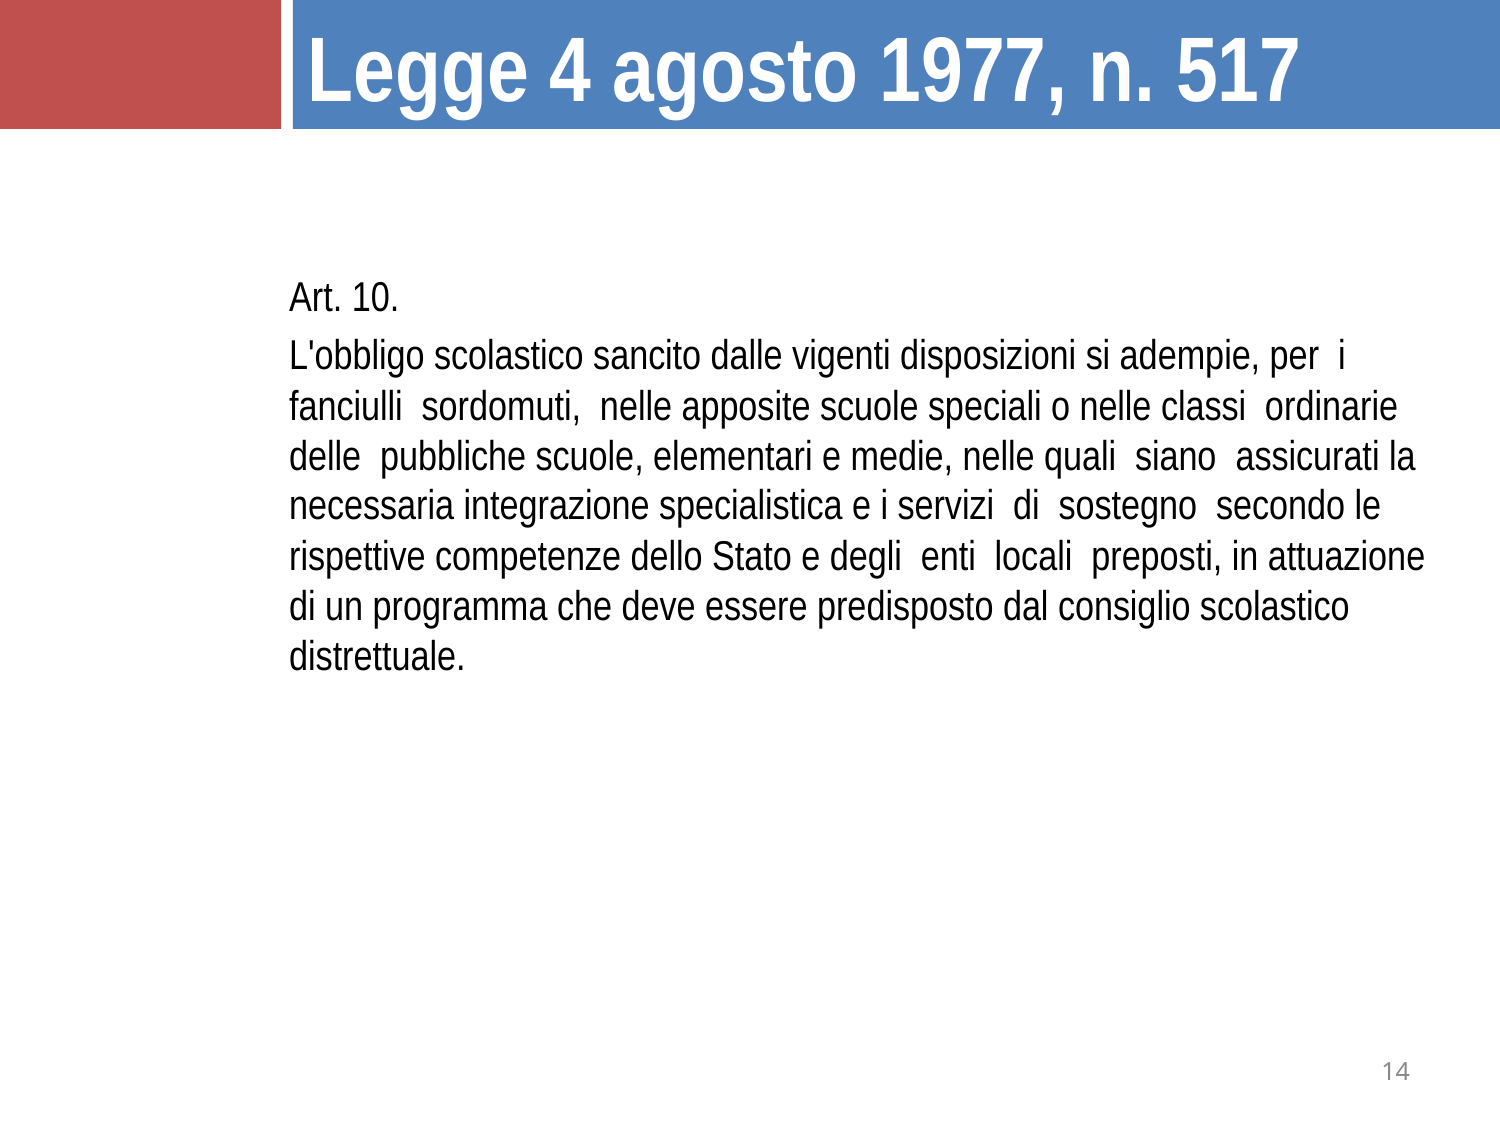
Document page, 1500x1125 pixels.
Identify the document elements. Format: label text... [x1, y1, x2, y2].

text_box Legge 4 agosto 1977, n. 517 [291, 0, 1500, 131]
list Art. 10. L'obbligo scolastico sancito dalle vigenti disposizioni si adempie, per i fanciulli sordomuti, nelle apposite scuole speciali o nelle classi ordinarie delle pubbliche scuole, elementari e medie, nelle quali siano assicurati la necessaria integrazione specialistica e i servizi di sostegno secondo le rispettive competenze dello Stato e degli enti locali preposti, in attuazione di un programma che deve essere predisposto dal consiglio scolastico distrettuale. [274, 262, 1464, 1005]
slide_number 14 [1074, 1042, 1425, 1103]
text_box [0, 0, 283, 131]
